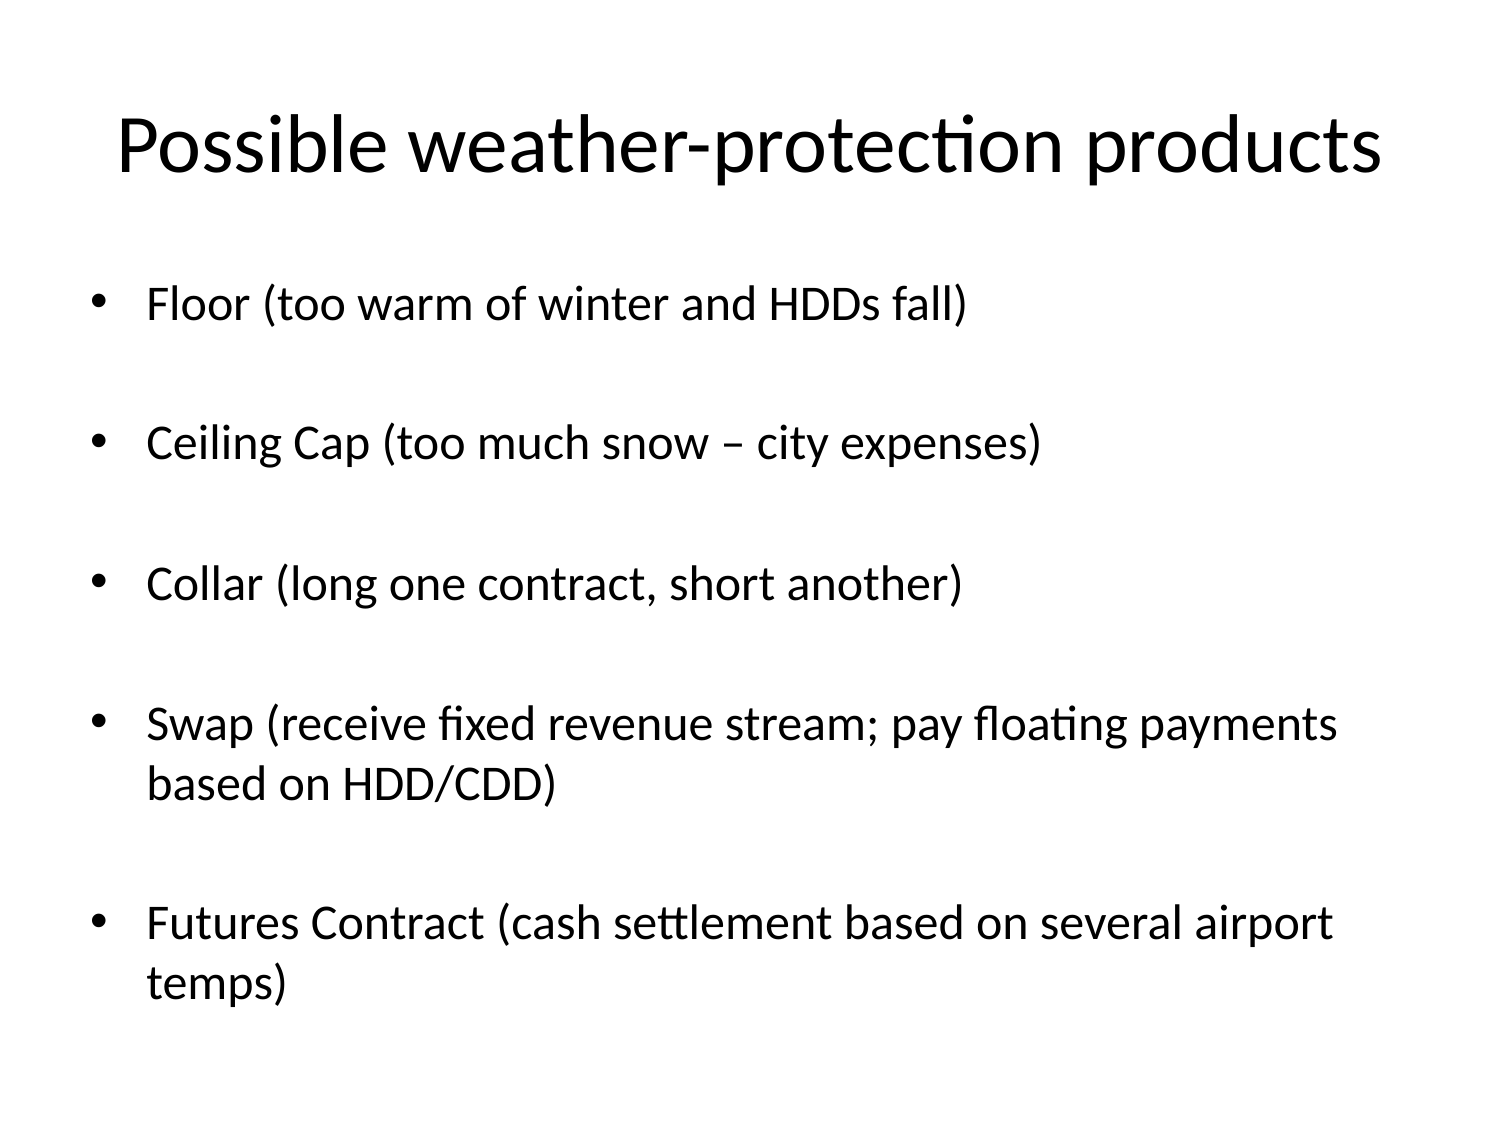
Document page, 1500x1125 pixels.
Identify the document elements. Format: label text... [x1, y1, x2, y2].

list Floor (too warm of winter and HDDs fall) Ceiling Cap (too much snow – city expenses) Collar (long one contract, short another) Swap (receive fixed revenue stream; pay floating payments based on HDD/CDD) Futures Contract (cash settlement based on several airport temps) [75, 262, 1425, 1005]
title Possible weather-protection products [75, 45, 1425, 233]
